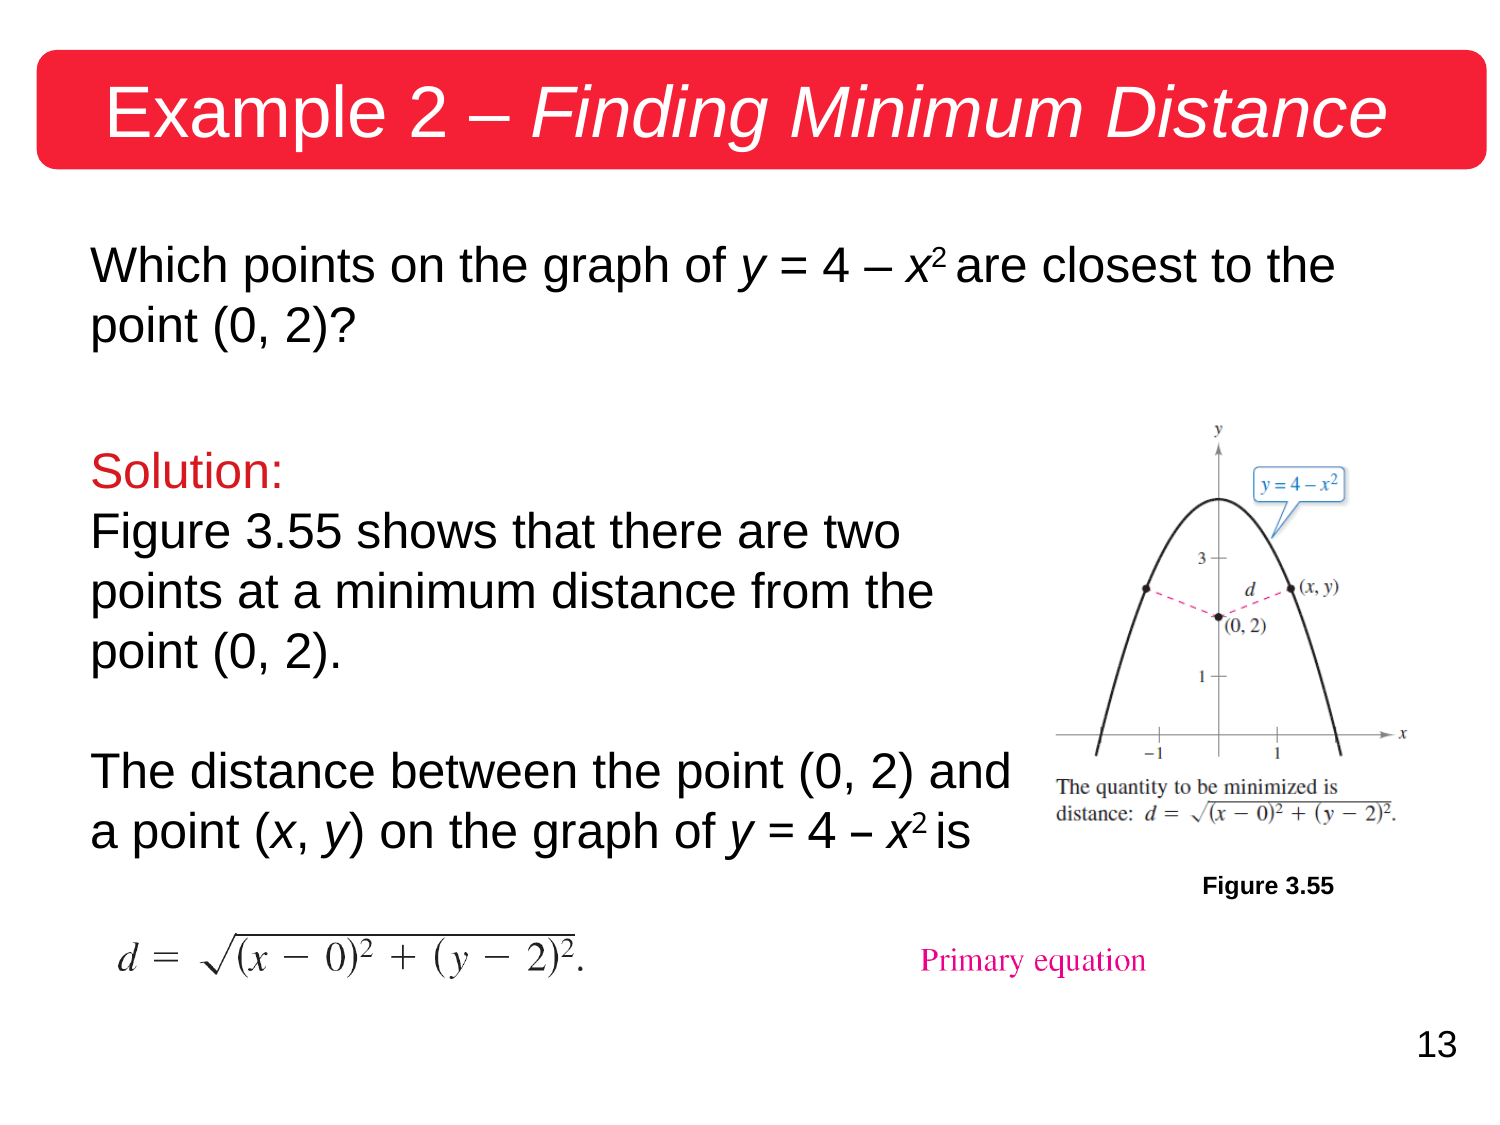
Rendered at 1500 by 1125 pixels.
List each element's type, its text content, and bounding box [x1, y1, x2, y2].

picture [1024, 399, 1419, 828]
list Which points on the graph of y = 4 – x2 are closest to the point (0, 2)? Solution: Figure 3.55 shows that there are two points at a minimum distance from the point (0, 2). The distance between the point (0, 2) and a point (x, y) on the graph of y = 4 – x2 is [75, 224, 1425, 1087]
title Example 2 – Finding Minimum Distance [89, 52, 1440, 165]
picture [90, 924, 1156, 989]
text_box Figure 3.55 [1187, 862, 1350, 908]
